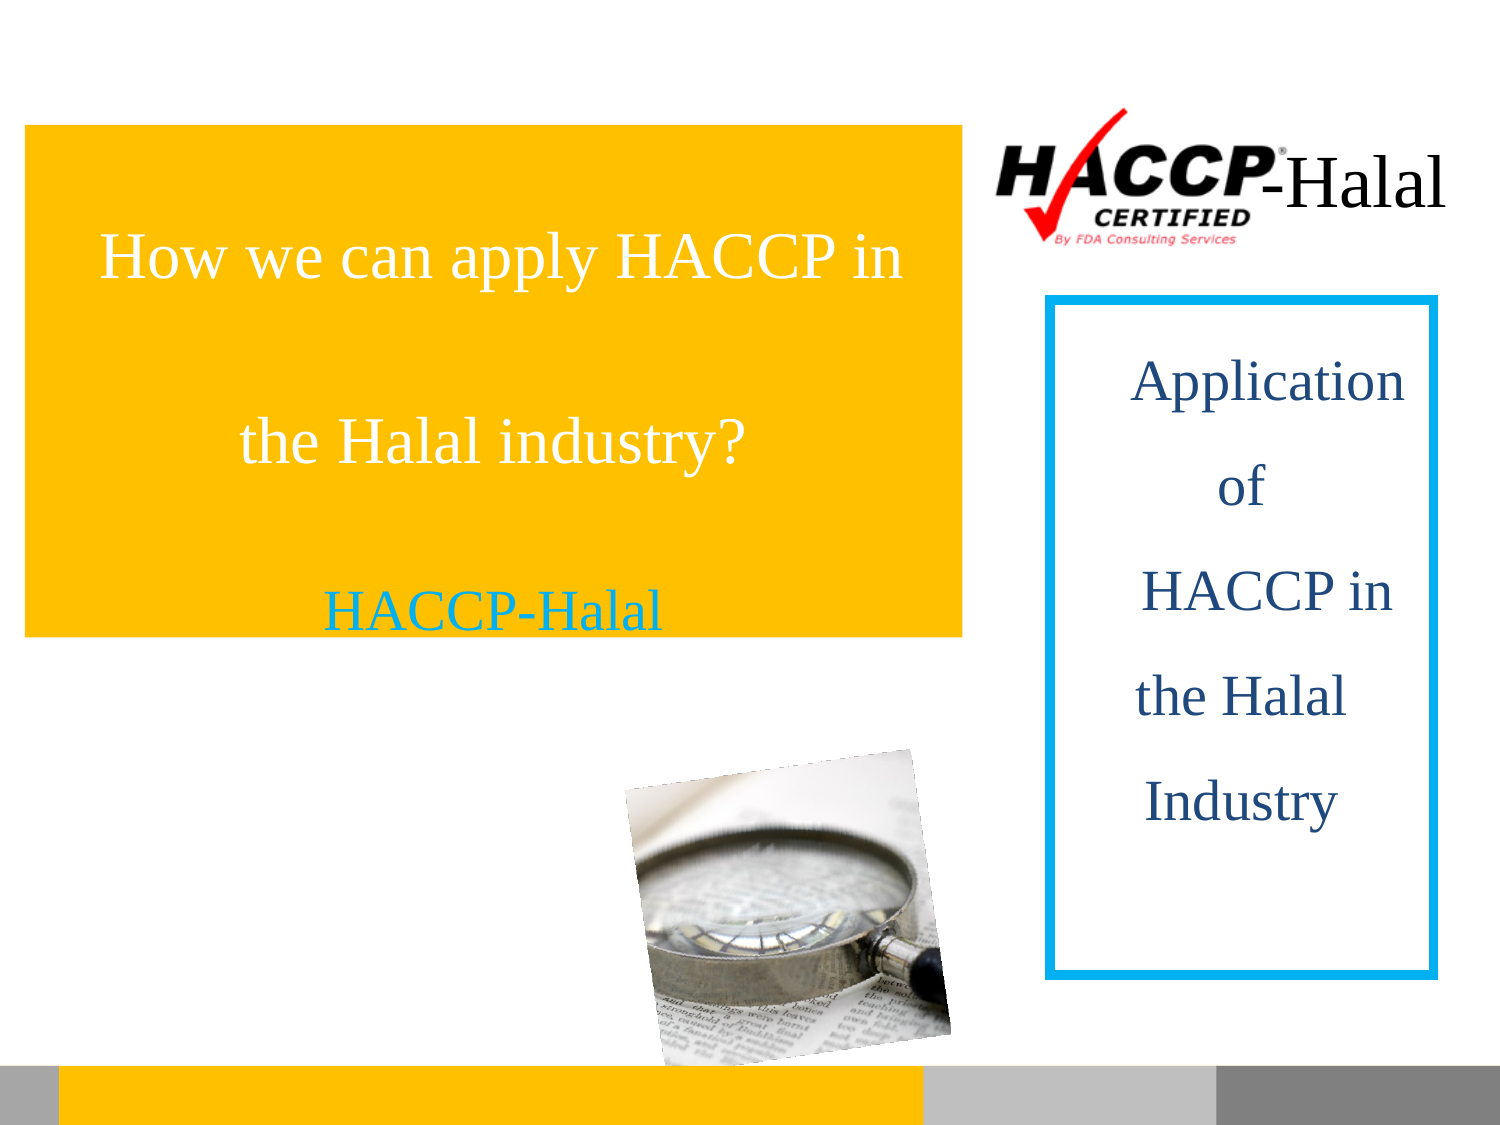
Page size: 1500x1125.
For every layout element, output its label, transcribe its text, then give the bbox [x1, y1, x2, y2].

text_box [0, 1064, 61, 1125]
text_box Application of HACCP in the Halal Industry [1050, 299, 1434, 975]
text_box [1214, 1064, 1500, 1125]
picture [624, 749, 951, 1064]
text_box [921, 1064, 1214, 1125]
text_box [987, 99, 1471, 253]
text_box [61, 1064, 921, 1125]
text_box How we can apply HACCP in the Halal industry? HACCP-Halal [24, 124, 963, 638]
